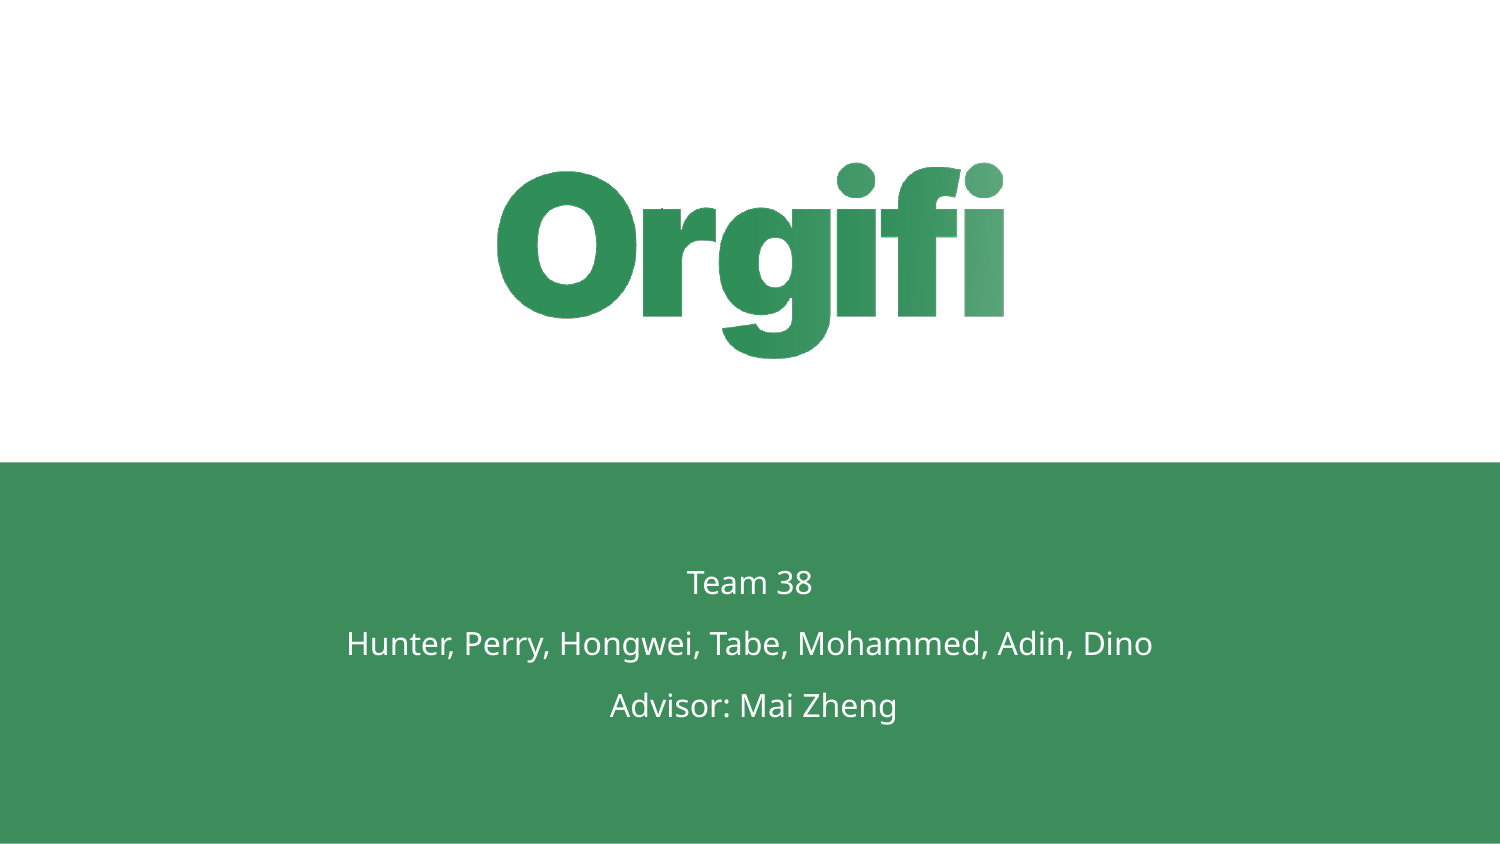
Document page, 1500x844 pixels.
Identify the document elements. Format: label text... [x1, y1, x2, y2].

text_box [0, 462, 1500, 844]
picture [467, 42, 1033, 480]
text_box Team 38 Hunter, Perry, Hongwei, Tabe, Mohammed, Adin, Dino Advisor: Mai Zheng [258, 554, 1242, 752]
